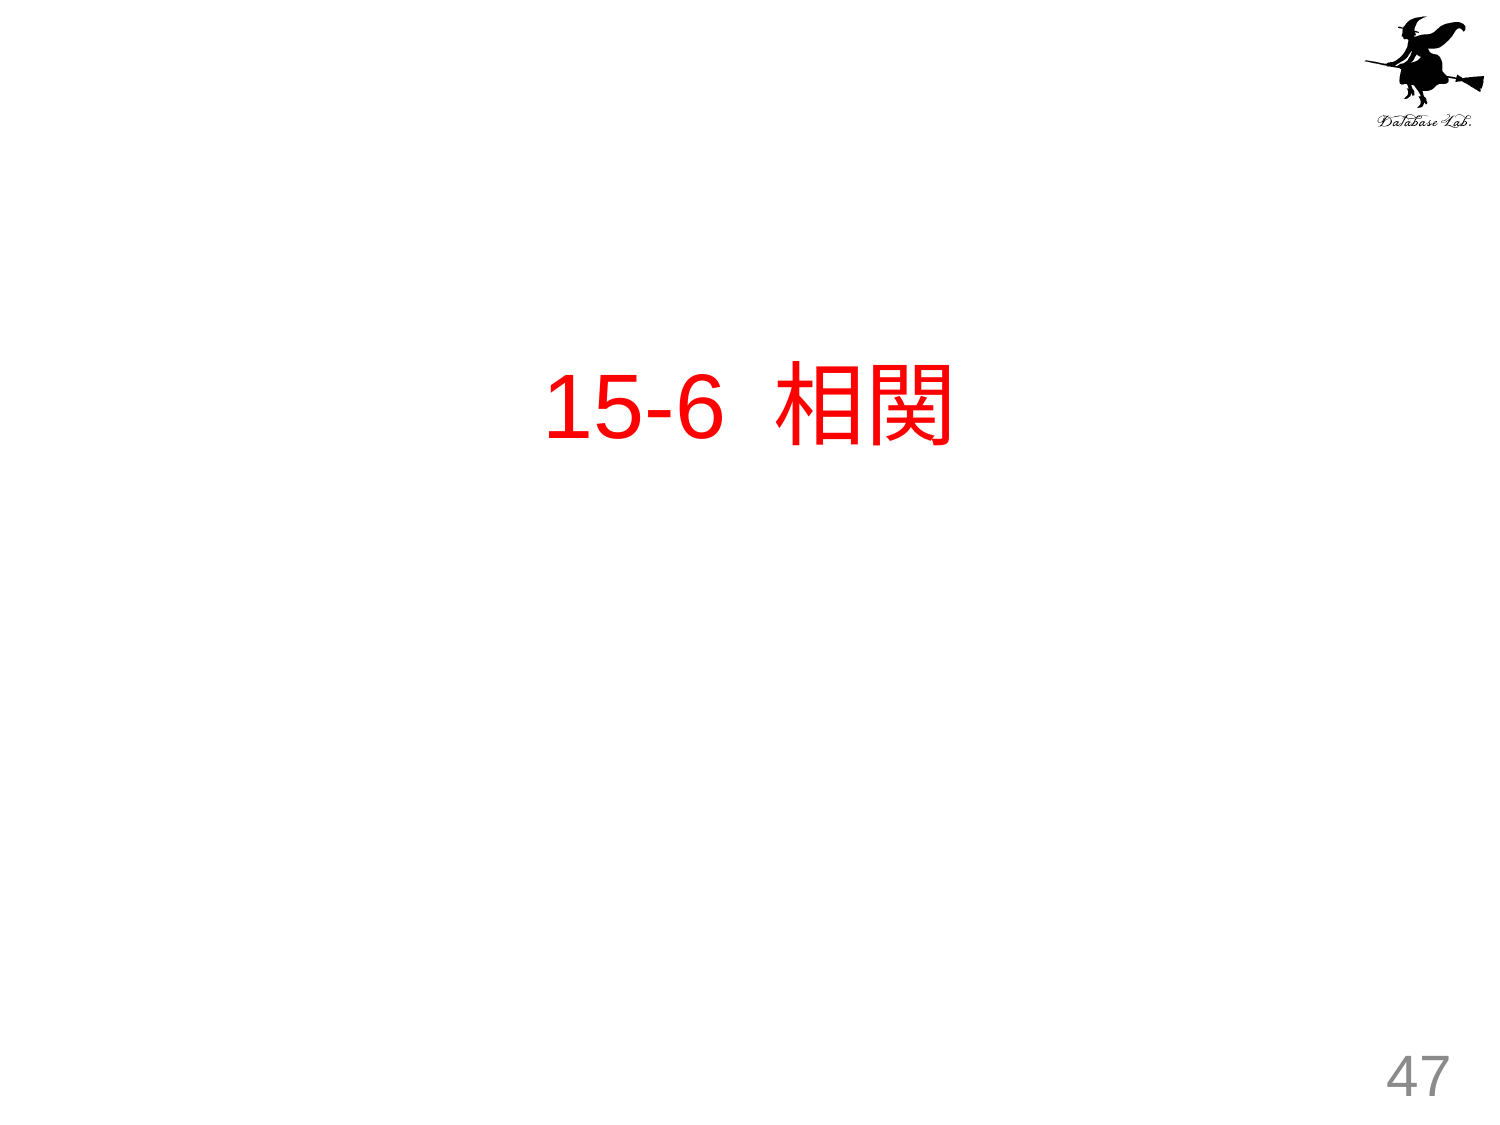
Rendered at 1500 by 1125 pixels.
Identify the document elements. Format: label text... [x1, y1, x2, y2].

slide_number 47 [1129, 1042, 1467, 1103]
title 15-6 相関 [112, 184, 1388, 576]
picture [1362, 14, 1486, 130]
